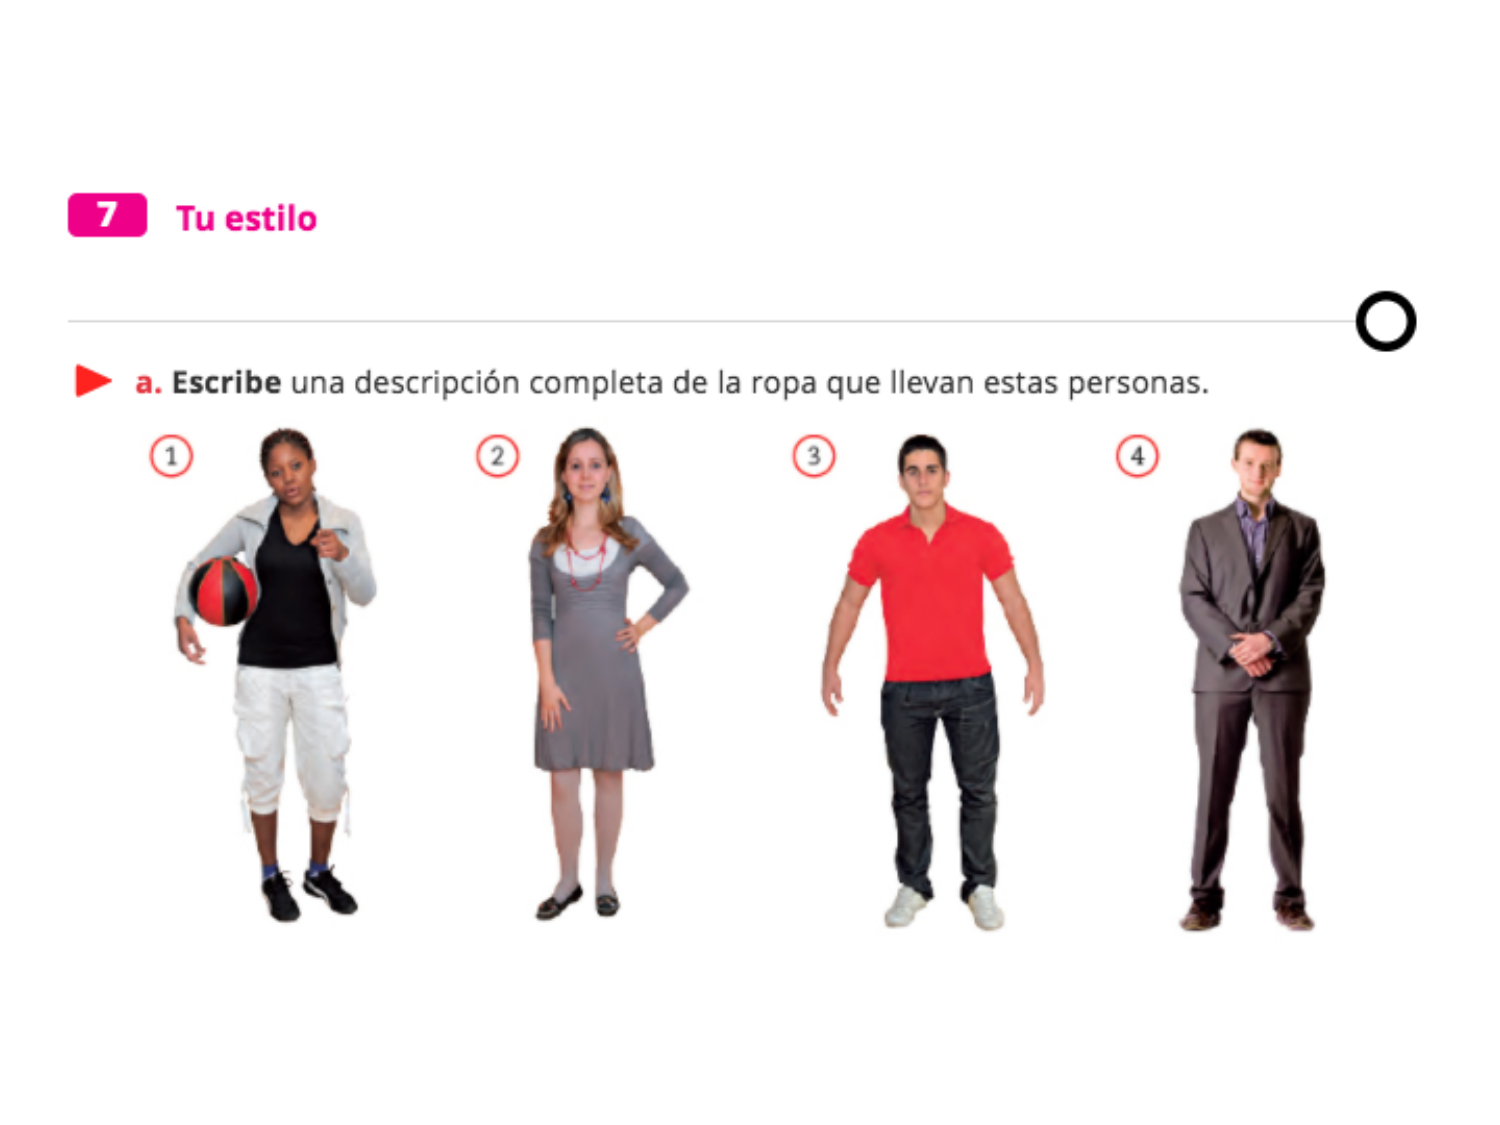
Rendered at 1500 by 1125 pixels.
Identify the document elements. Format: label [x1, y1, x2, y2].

picture [55, 176, 1442, 949]
